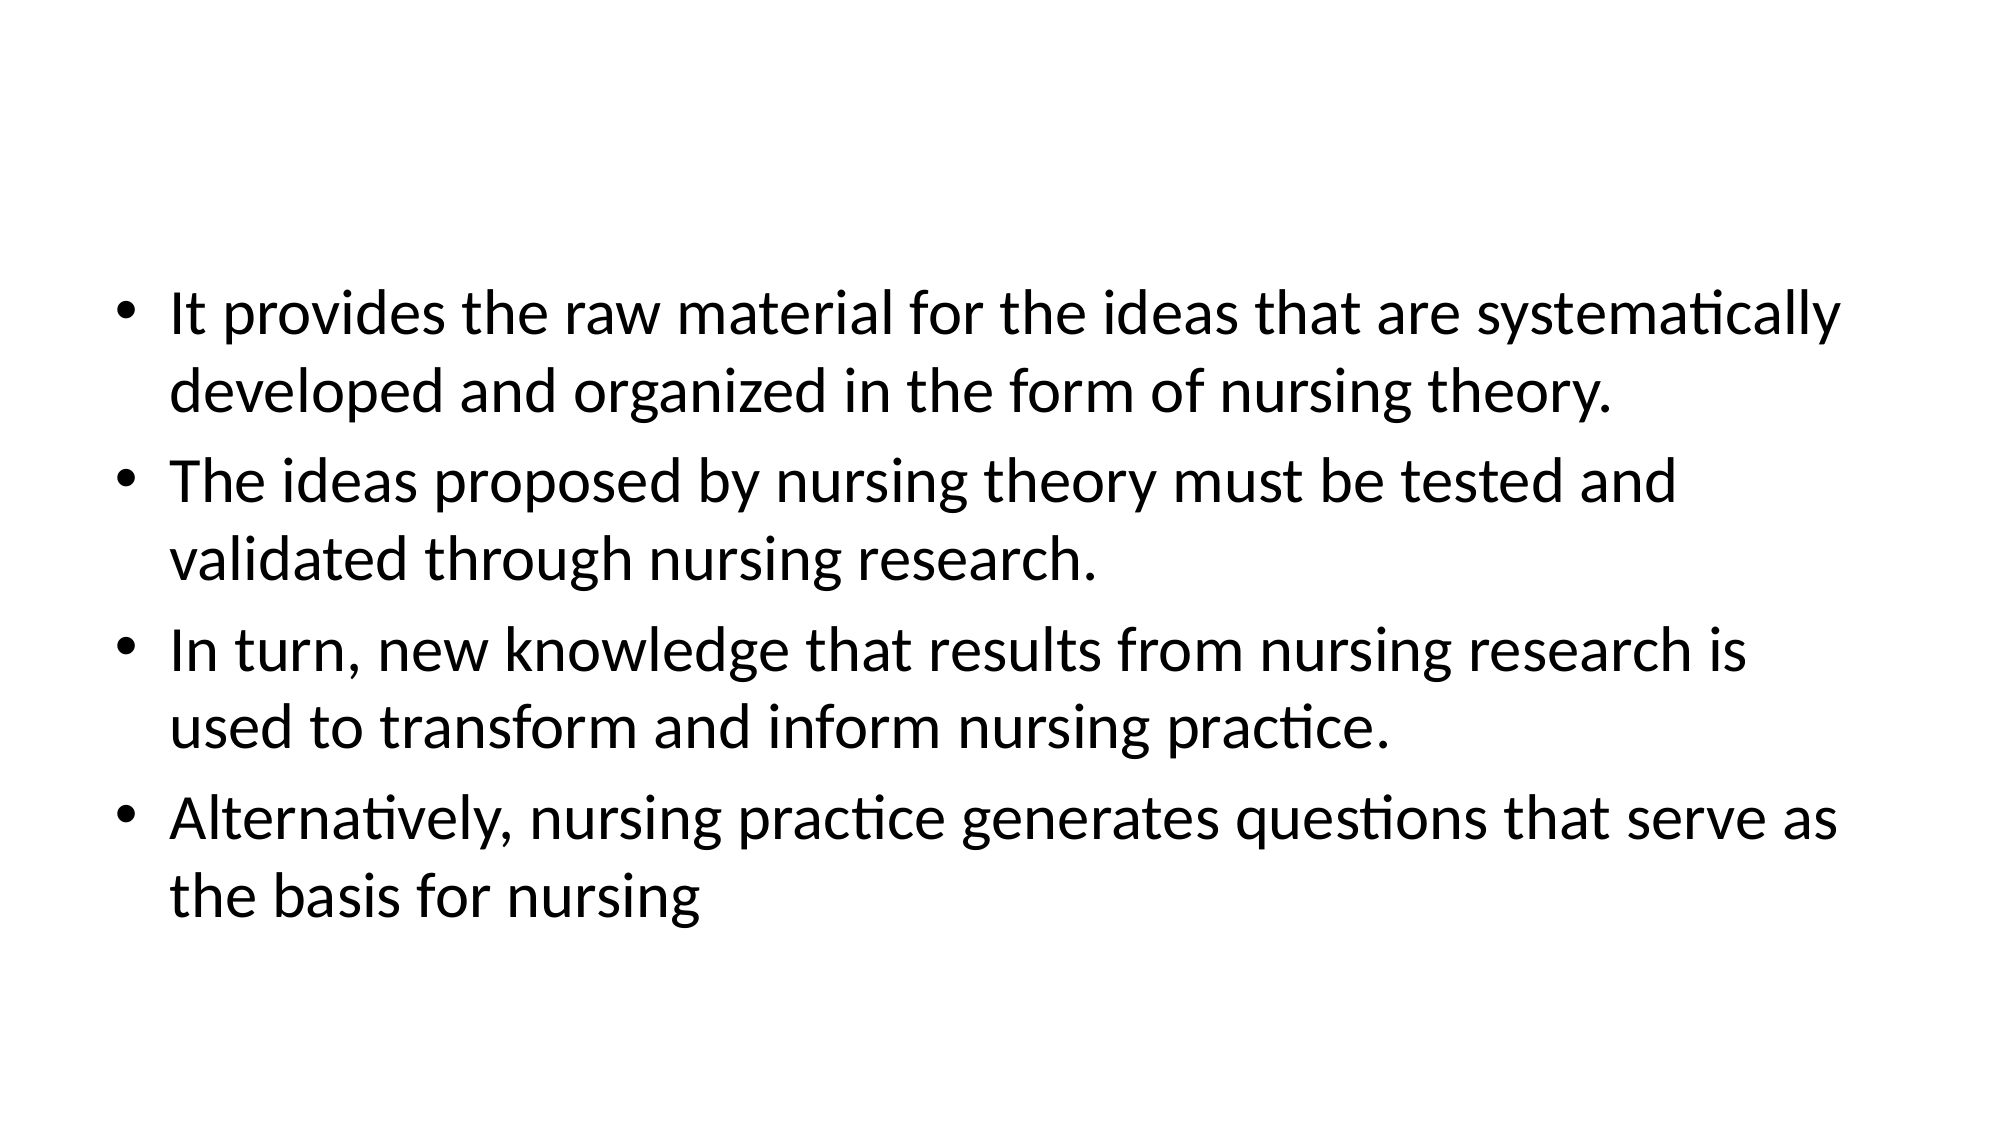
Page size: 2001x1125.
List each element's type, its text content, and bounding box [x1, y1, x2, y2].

list It provides the raw material for the ideas that are systematically developed and organized in the form of nursing theory. The ideas proposed by nursing theory must be tested and validated through nursing research. In turn, new knowledge that results from nursing research is used to transform and inform nursing practice. Alternatively, nursing practice generates questions that serve as the basis for nursing [99, 262, 1900, 1005]
